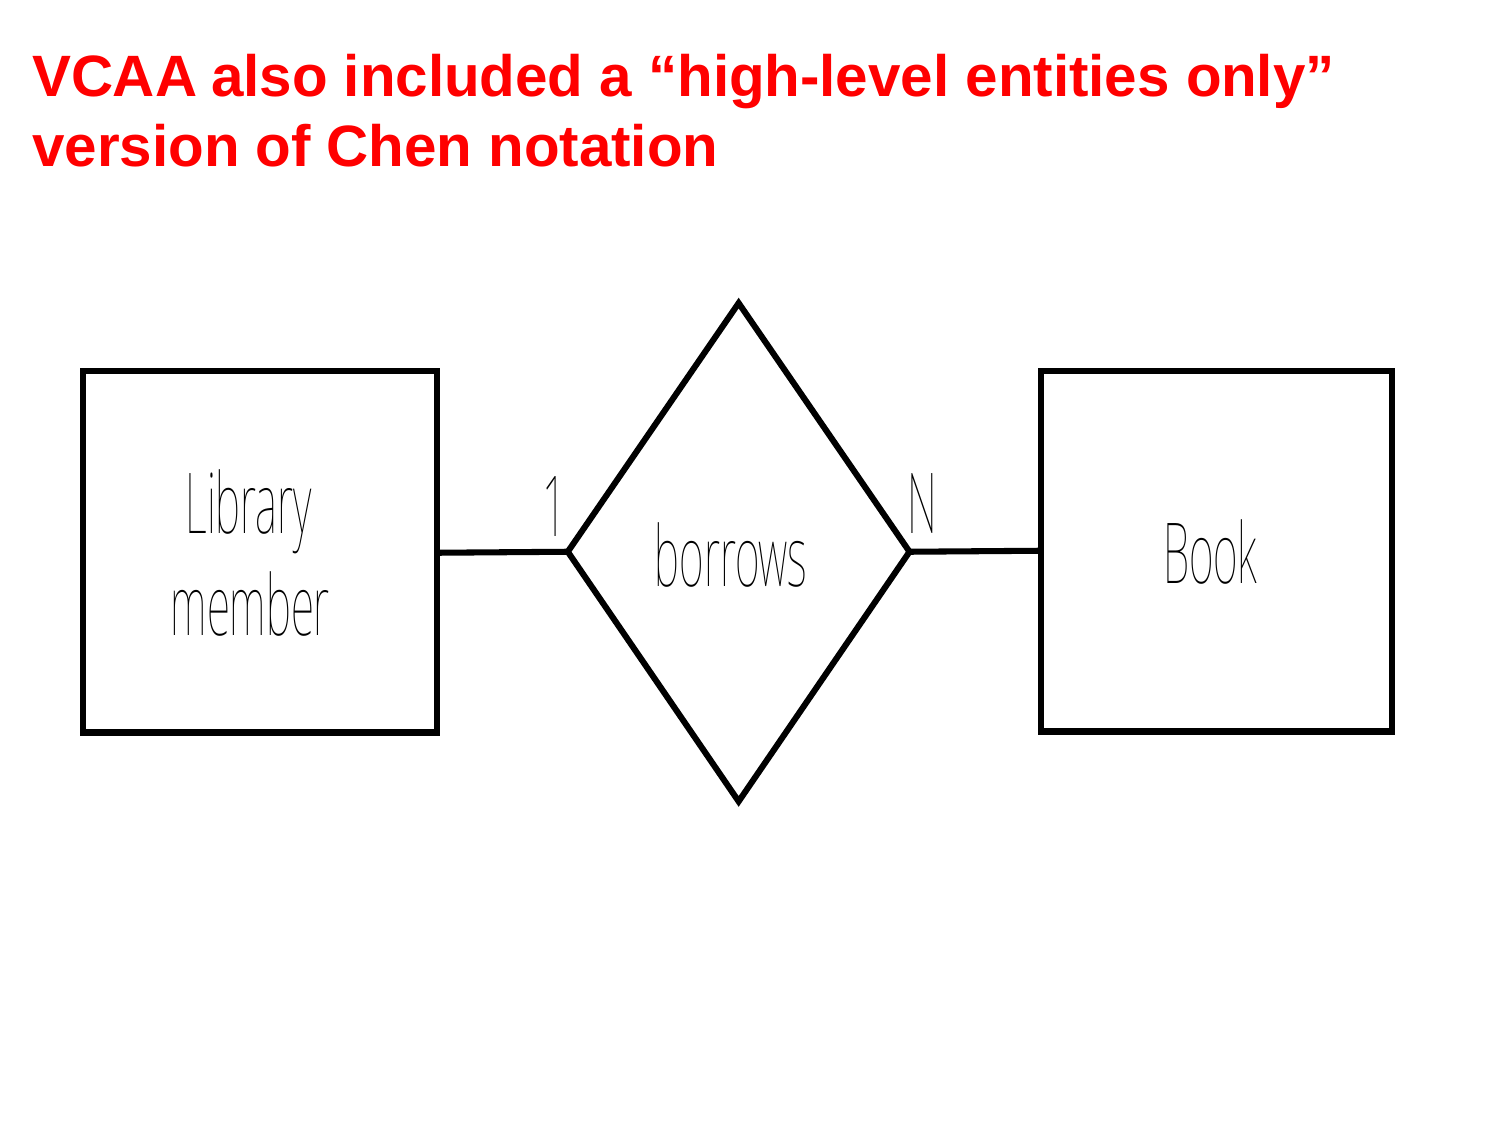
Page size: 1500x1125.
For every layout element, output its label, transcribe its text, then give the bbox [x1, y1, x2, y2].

picture [64, 266, 1436, 858]
text_box VCAA also included a “high-level entities only” version of Chen notation [17, 30, 1489, 186]
